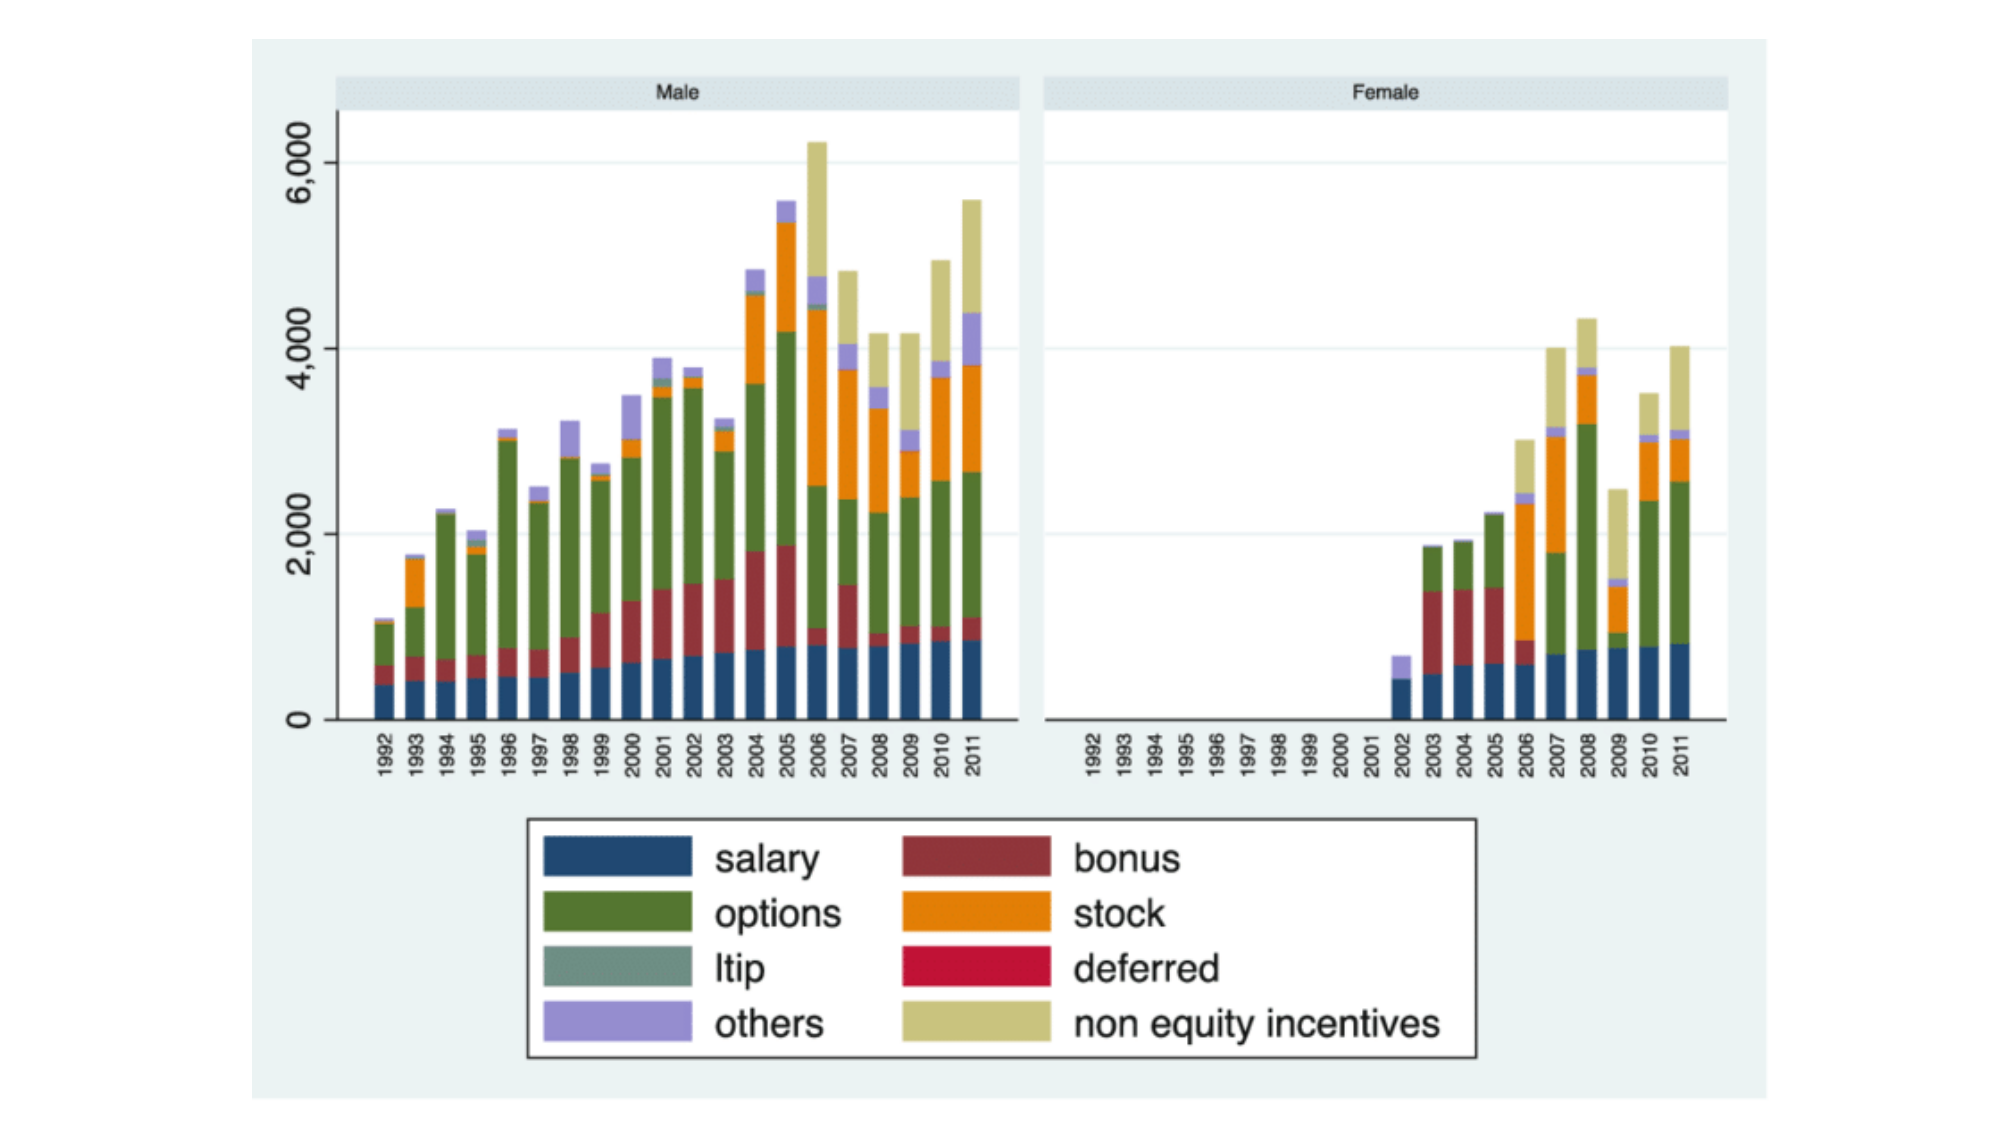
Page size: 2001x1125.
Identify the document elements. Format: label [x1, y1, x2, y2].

picture [252, 38, 1770, 1102]
